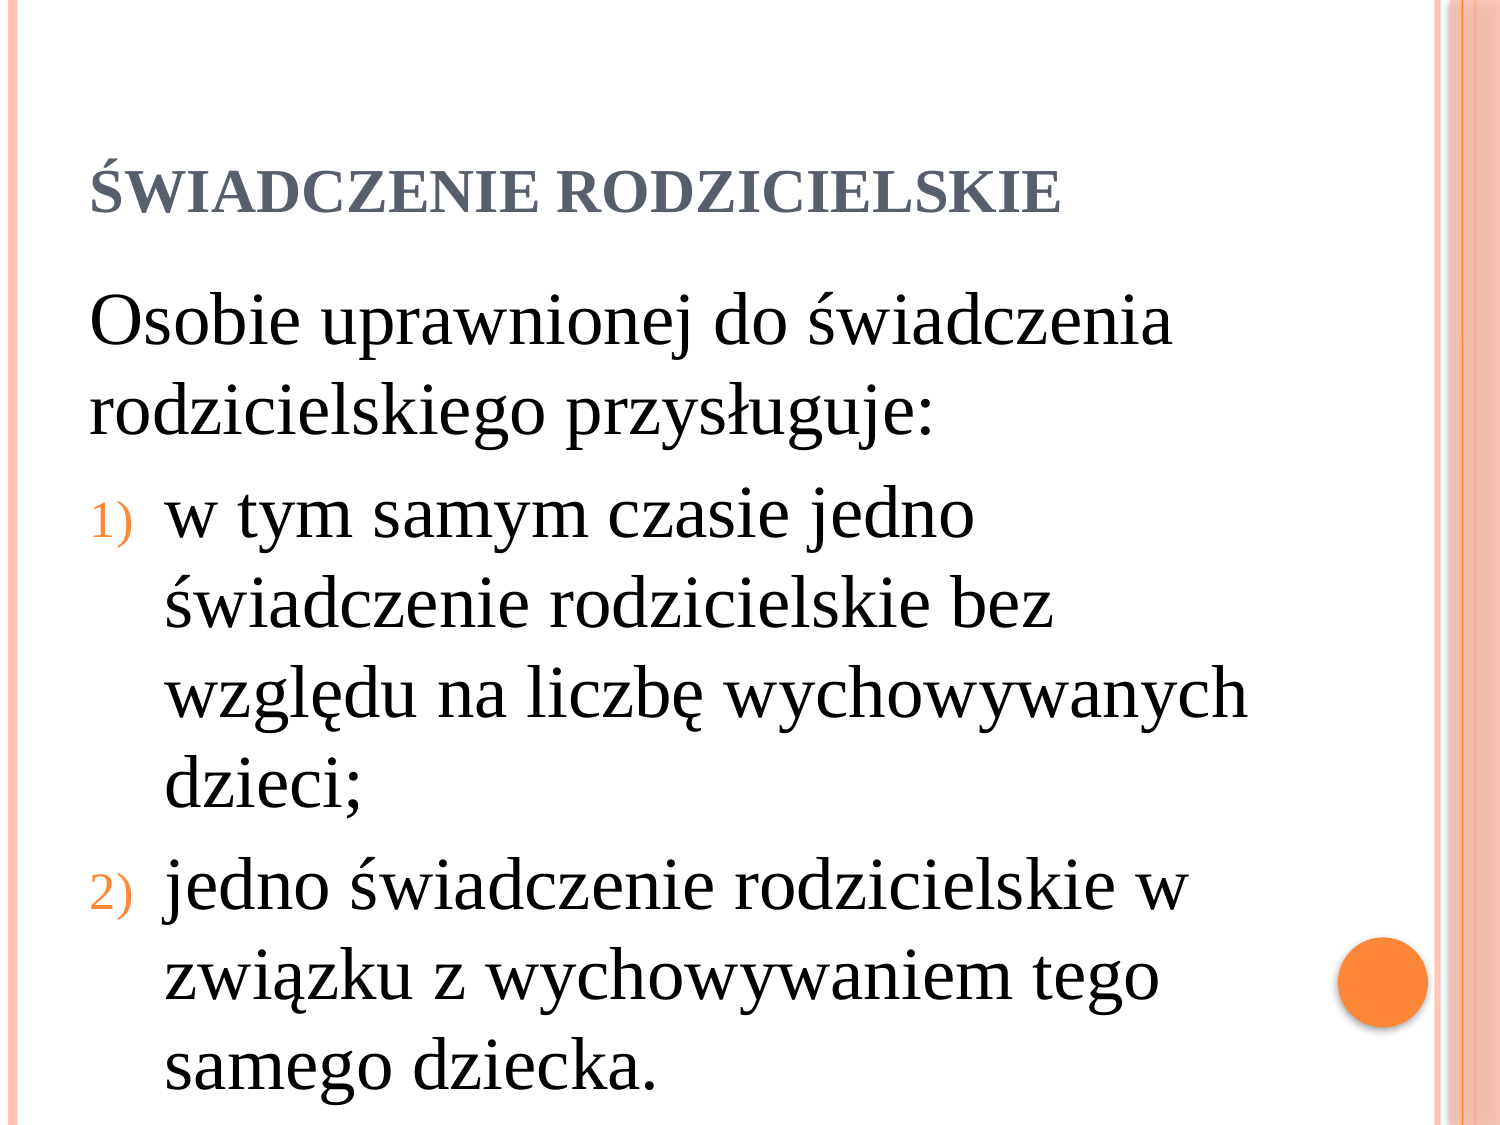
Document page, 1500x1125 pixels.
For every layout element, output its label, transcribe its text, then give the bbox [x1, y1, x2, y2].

title Świadczenie rodzicielskie [75, 45, 1300, 233]
list Osobie uprawnionej do świadczenia rodzicielskiego przysługuje: w tym samym czasie jedno świadczenie rodzicielskie bez względu na liczbę wychowywanych dzieci; jedno świadczenie rodzicielskie w związku z wychowywaniem tego samego dziecka. [75, 262, 1300, 1062]
